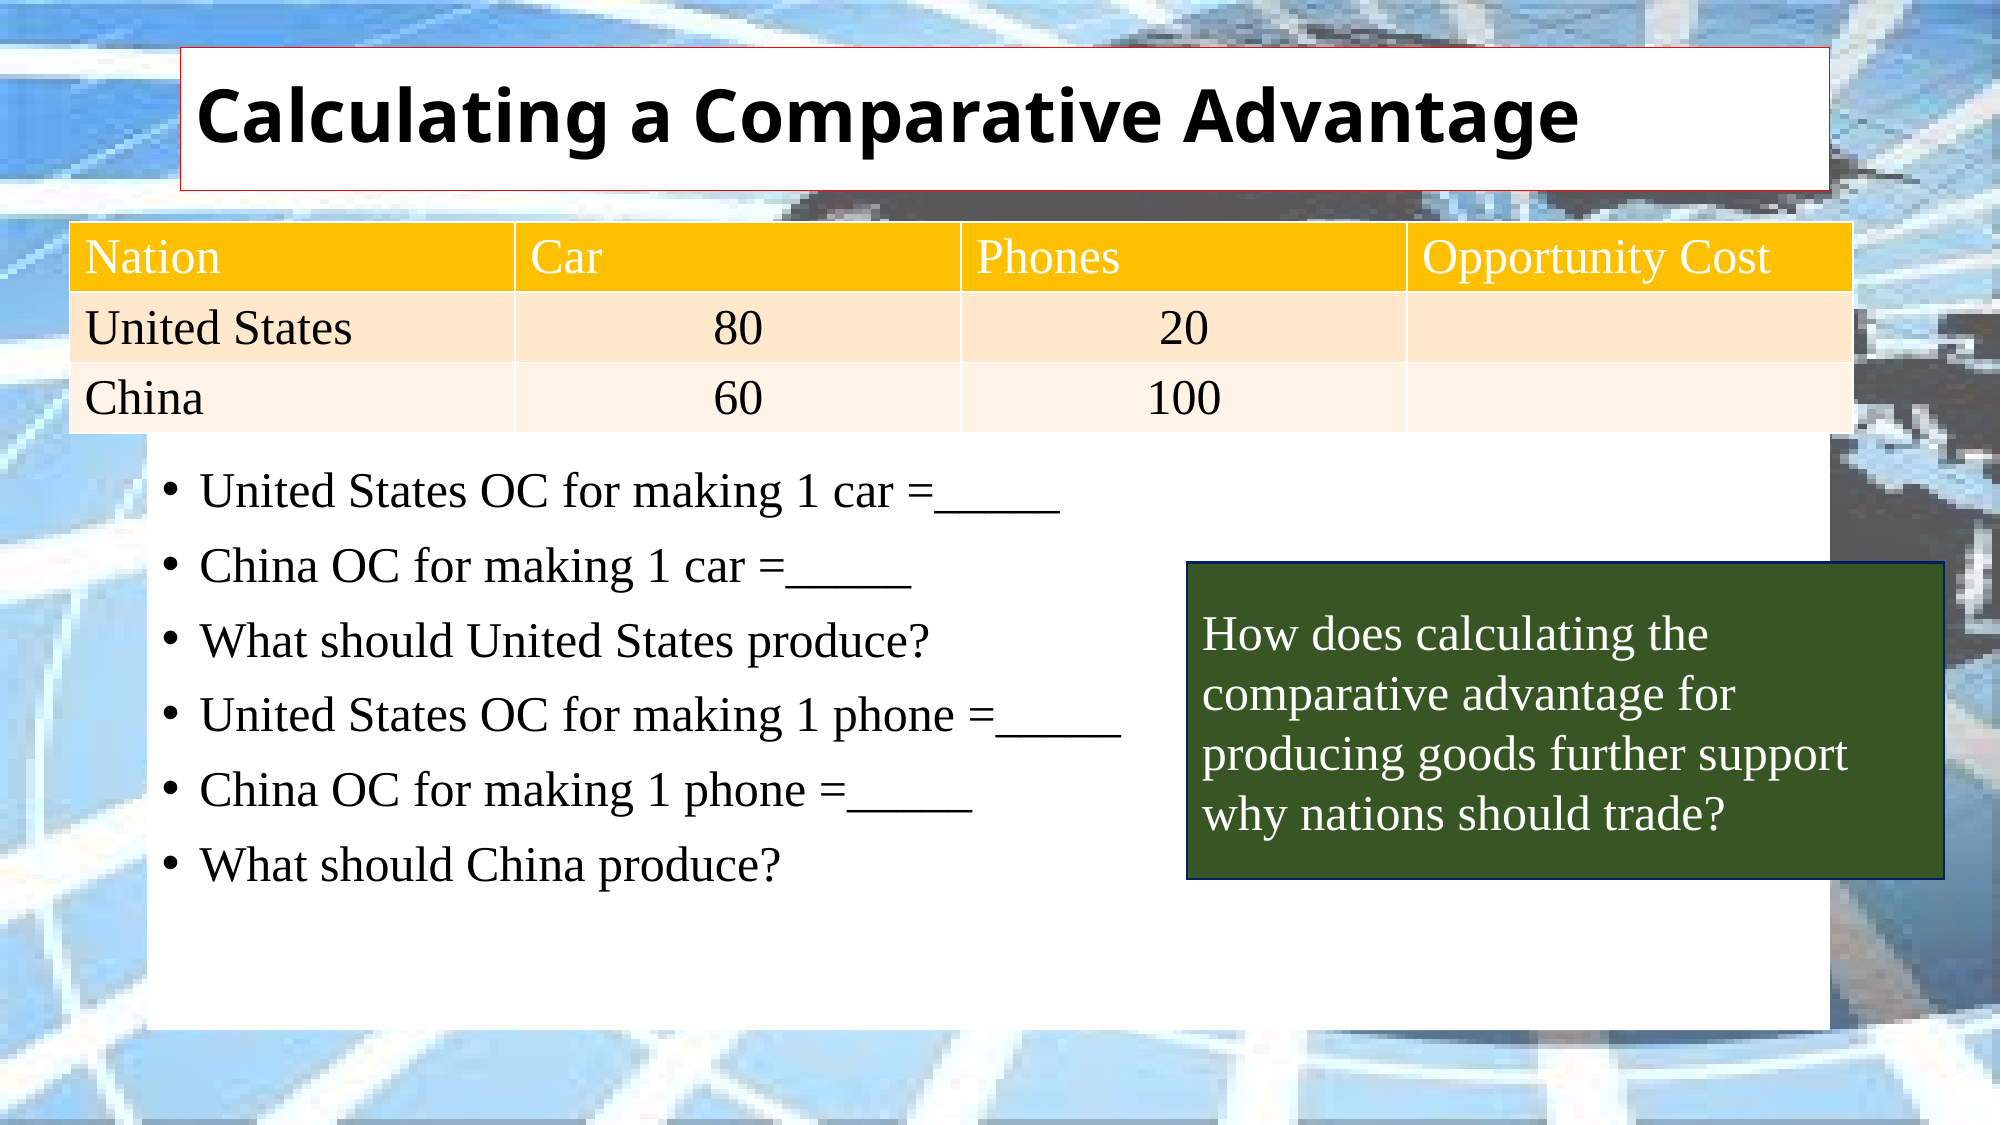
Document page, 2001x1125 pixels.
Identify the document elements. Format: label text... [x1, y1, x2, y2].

table_cell 100 [962, 363, 1406, 432]
table_cell United States [70, 293, 514, 362]
table_cell 20 [962, 293, 1406, 362]
table_cell China [70, 363, 514, 432]
table_header Car [516, 223, 960, 291]
table_cell [1408, 363, 1852, 432]
title Calculating a Comparative Advantage [180, 47, 1830, 191]
table_header Opportunity Cost [1408, 223, 1852, 291]
table_cell 60 [516, 363, 960, 432]
list United States OC for making 1 car =_____ China OC for making 1 car =_____ What should United States produce? United States OC for making 1 phone =_____ China OC for making 1 phone =_____ What should China produce? [146, 434, 1830, 1031]
table_cell 80 [516, 293, 960, 362]
text_box How does calculating the comparative advantage for producing goods further support why nations should trade? [1186, 561, 1945, 880]
table_header Nation [70, 223, 514, 291]
table_cell [1408, 293, 1852, 362]
table_header Phones [962, 223, 1406, 291]
